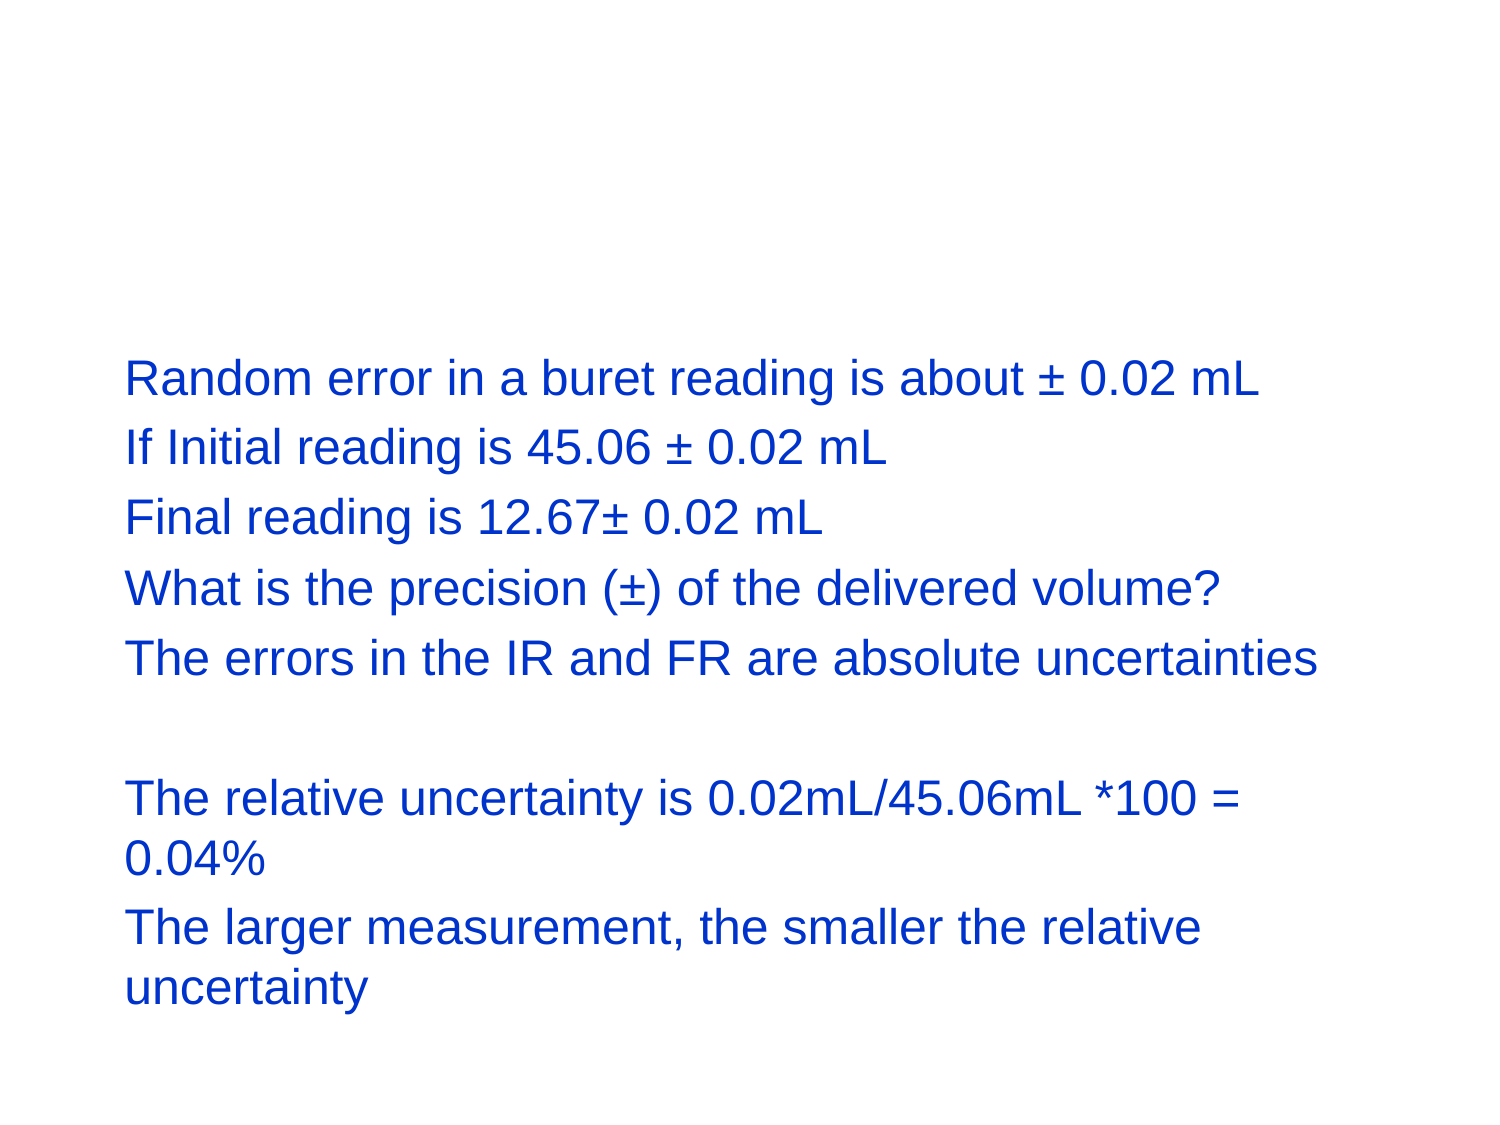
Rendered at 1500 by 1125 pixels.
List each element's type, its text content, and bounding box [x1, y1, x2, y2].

list Random error in a buret reading is about ± 0.02 mL If Initial reading is 45.06 ± 0.02 mL Final reading is 12.67± 0.02 mL What is the precision (±) of the delivered volume? The errors in the IR and FR are absolute uncertainties The relative uncertainty is 0.02mL/45.06mL *100 = 0.04% The larger measurement, the smaller the relative uncertainty [109, 337, 1385, 1013]
